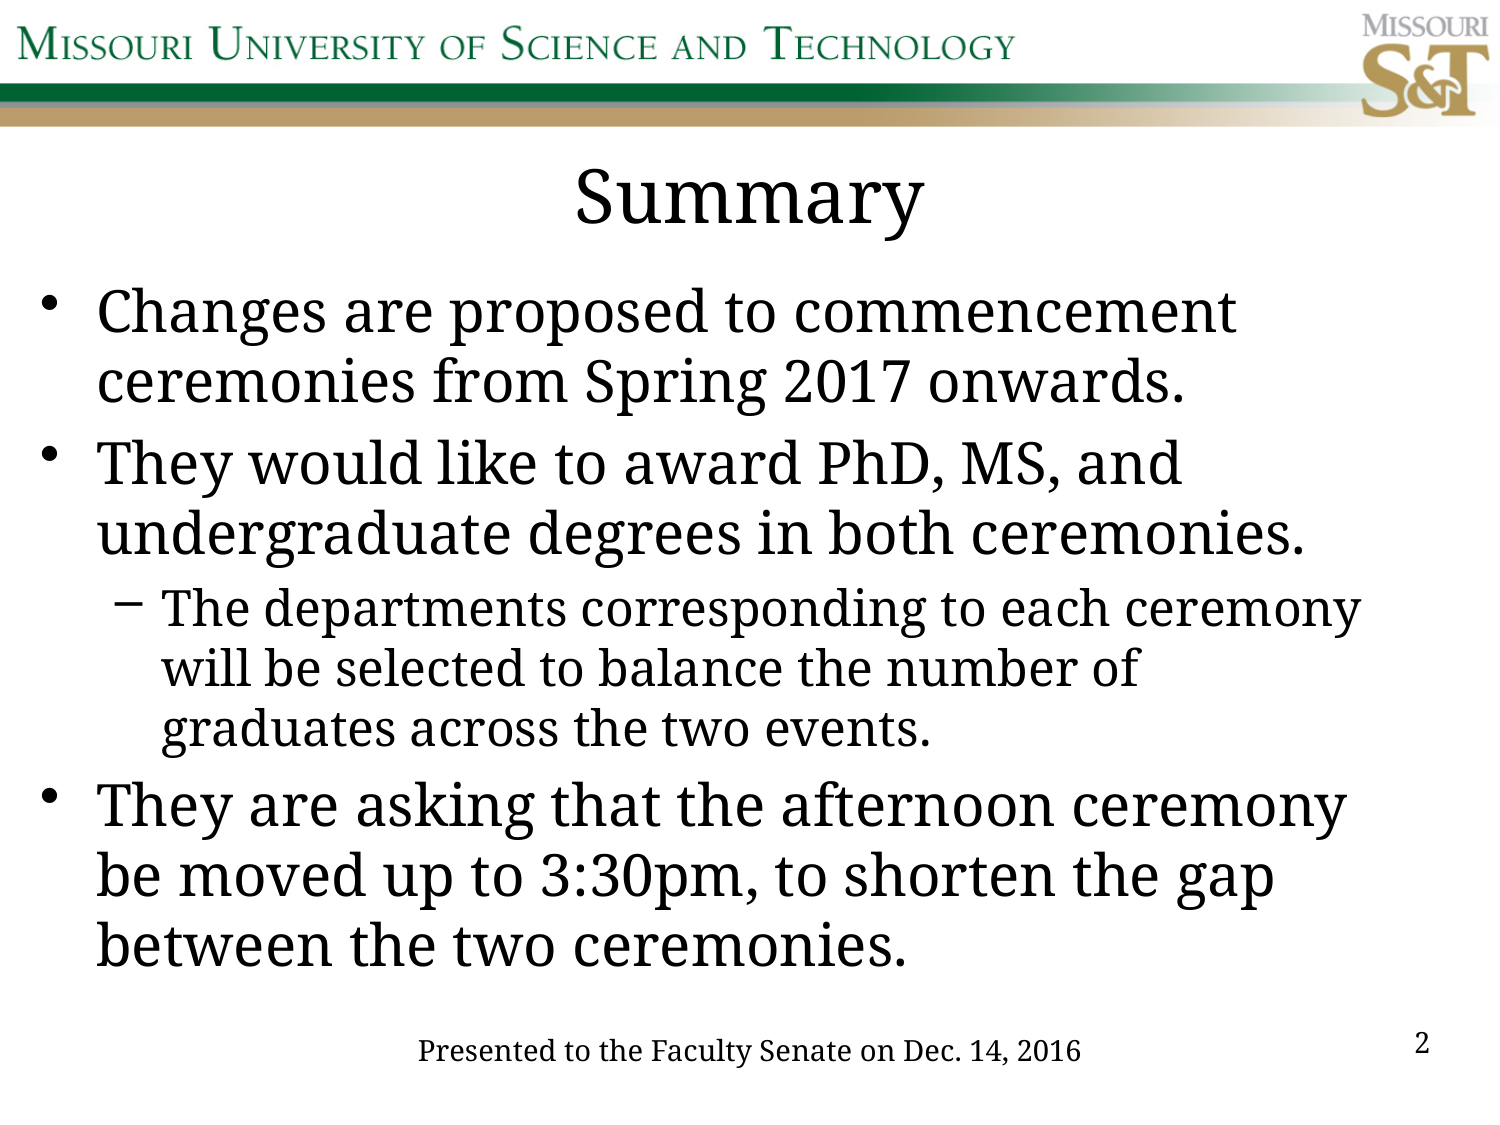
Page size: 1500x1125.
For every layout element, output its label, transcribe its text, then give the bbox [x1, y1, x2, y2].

footer Presented to the Faculty Senate on Dec. 14, 2016 [385, 1024, 1115, 1101]
picture [0, 0, 1500, 99]
list Changes are proposed to commencement ceremonies from Spring 2017 onwards. They would like to award PhD, MS, and undergraduate degrees in both ceremonies. The departments corresponding to each ceremony will be selected to balance the number of graduates across the two events. They are asking that the afternoon ceremony be moved up to 3:30pm, to shorten the gap between the two ceremonies. [24, 266, 1387, 1068]
title Summary [0, 99, 1500, 288]
slide_number 2 [1132, 1016, 1446, 1092]
picture [0, 288, 1500, 1125]
